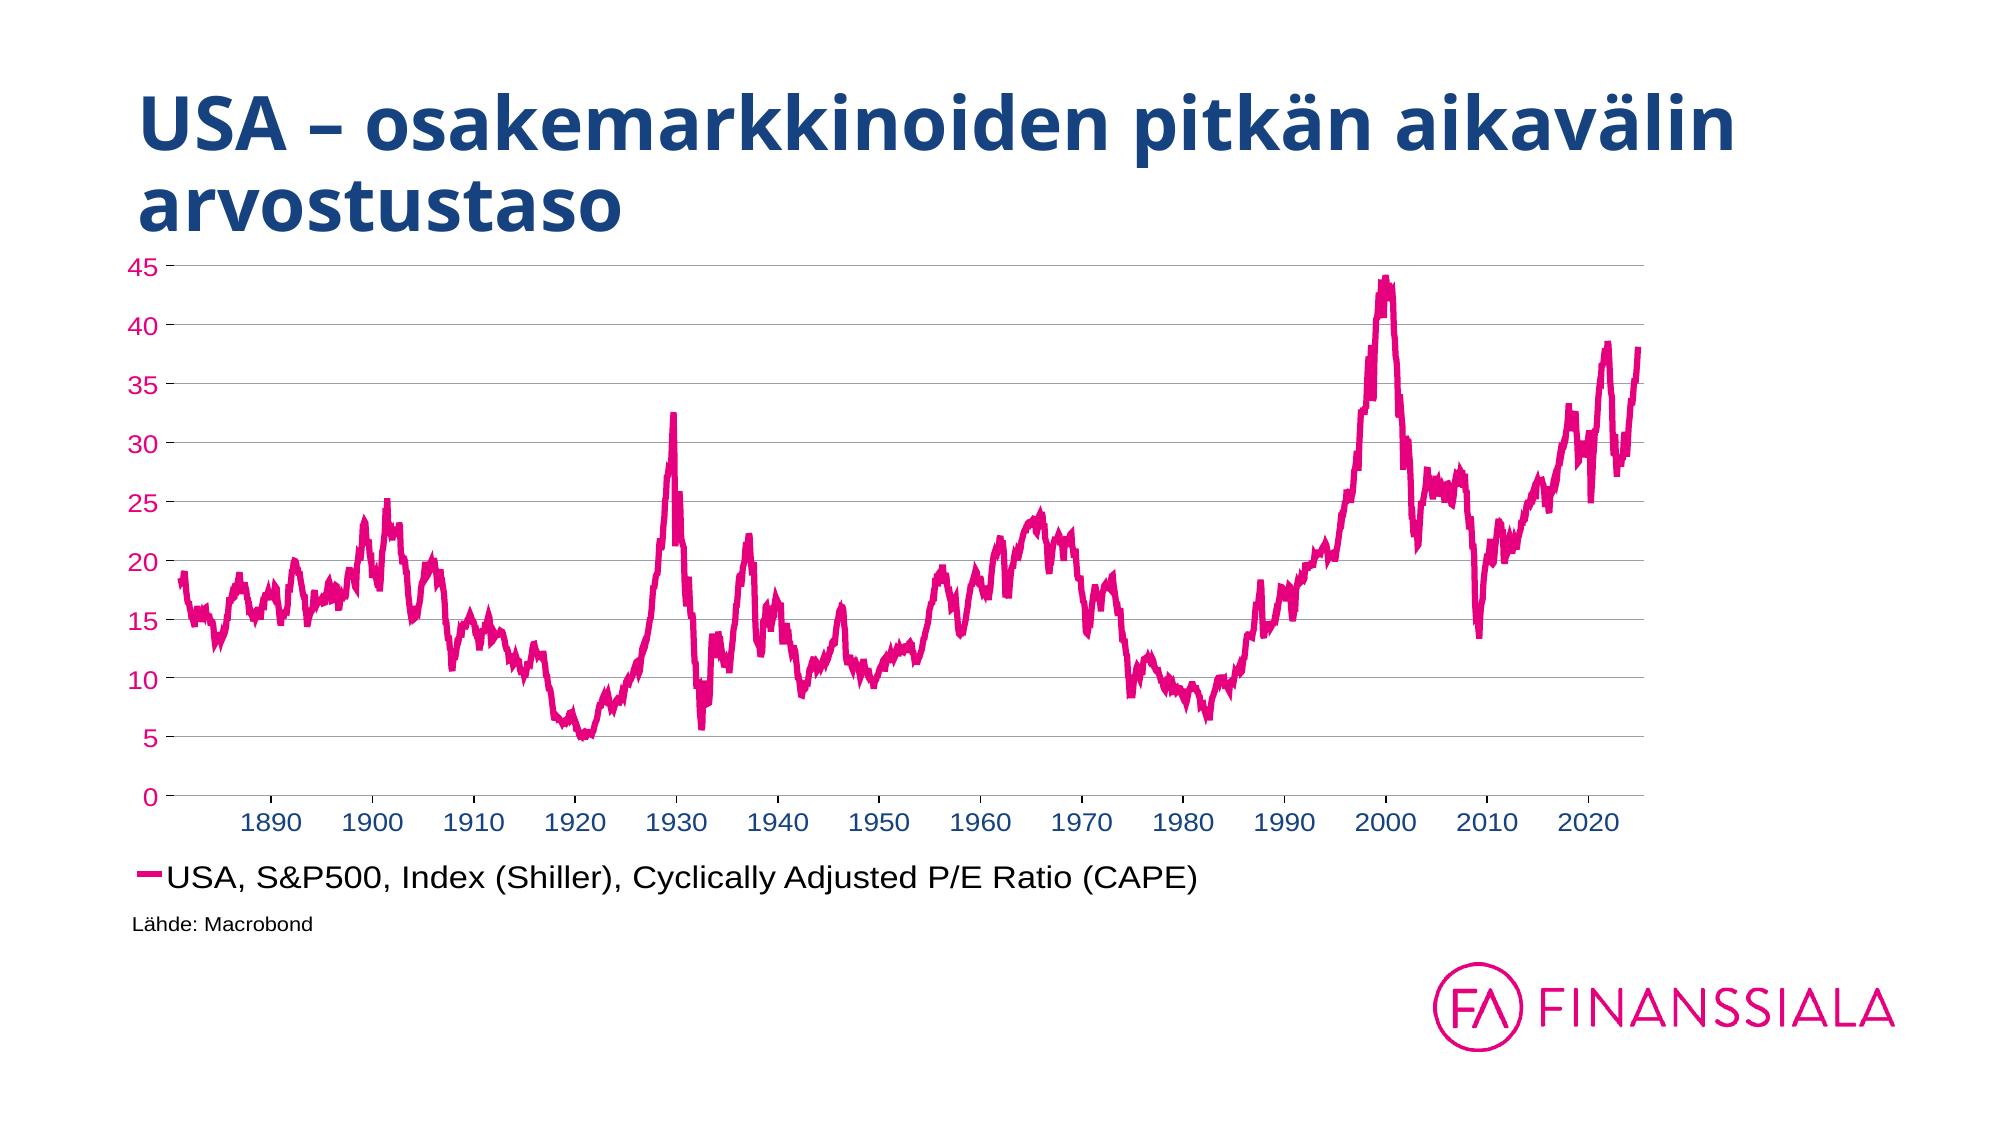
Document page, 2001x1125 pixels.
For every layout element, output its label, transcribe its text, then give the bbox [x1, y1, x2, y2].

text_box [114, 238, 1678, 950]
picture [1433, 962, 1895, 1052]
title USA – osakemarkkinoiden pitkän aikavälin arvostustaso [122, 58, 1848, 276]
